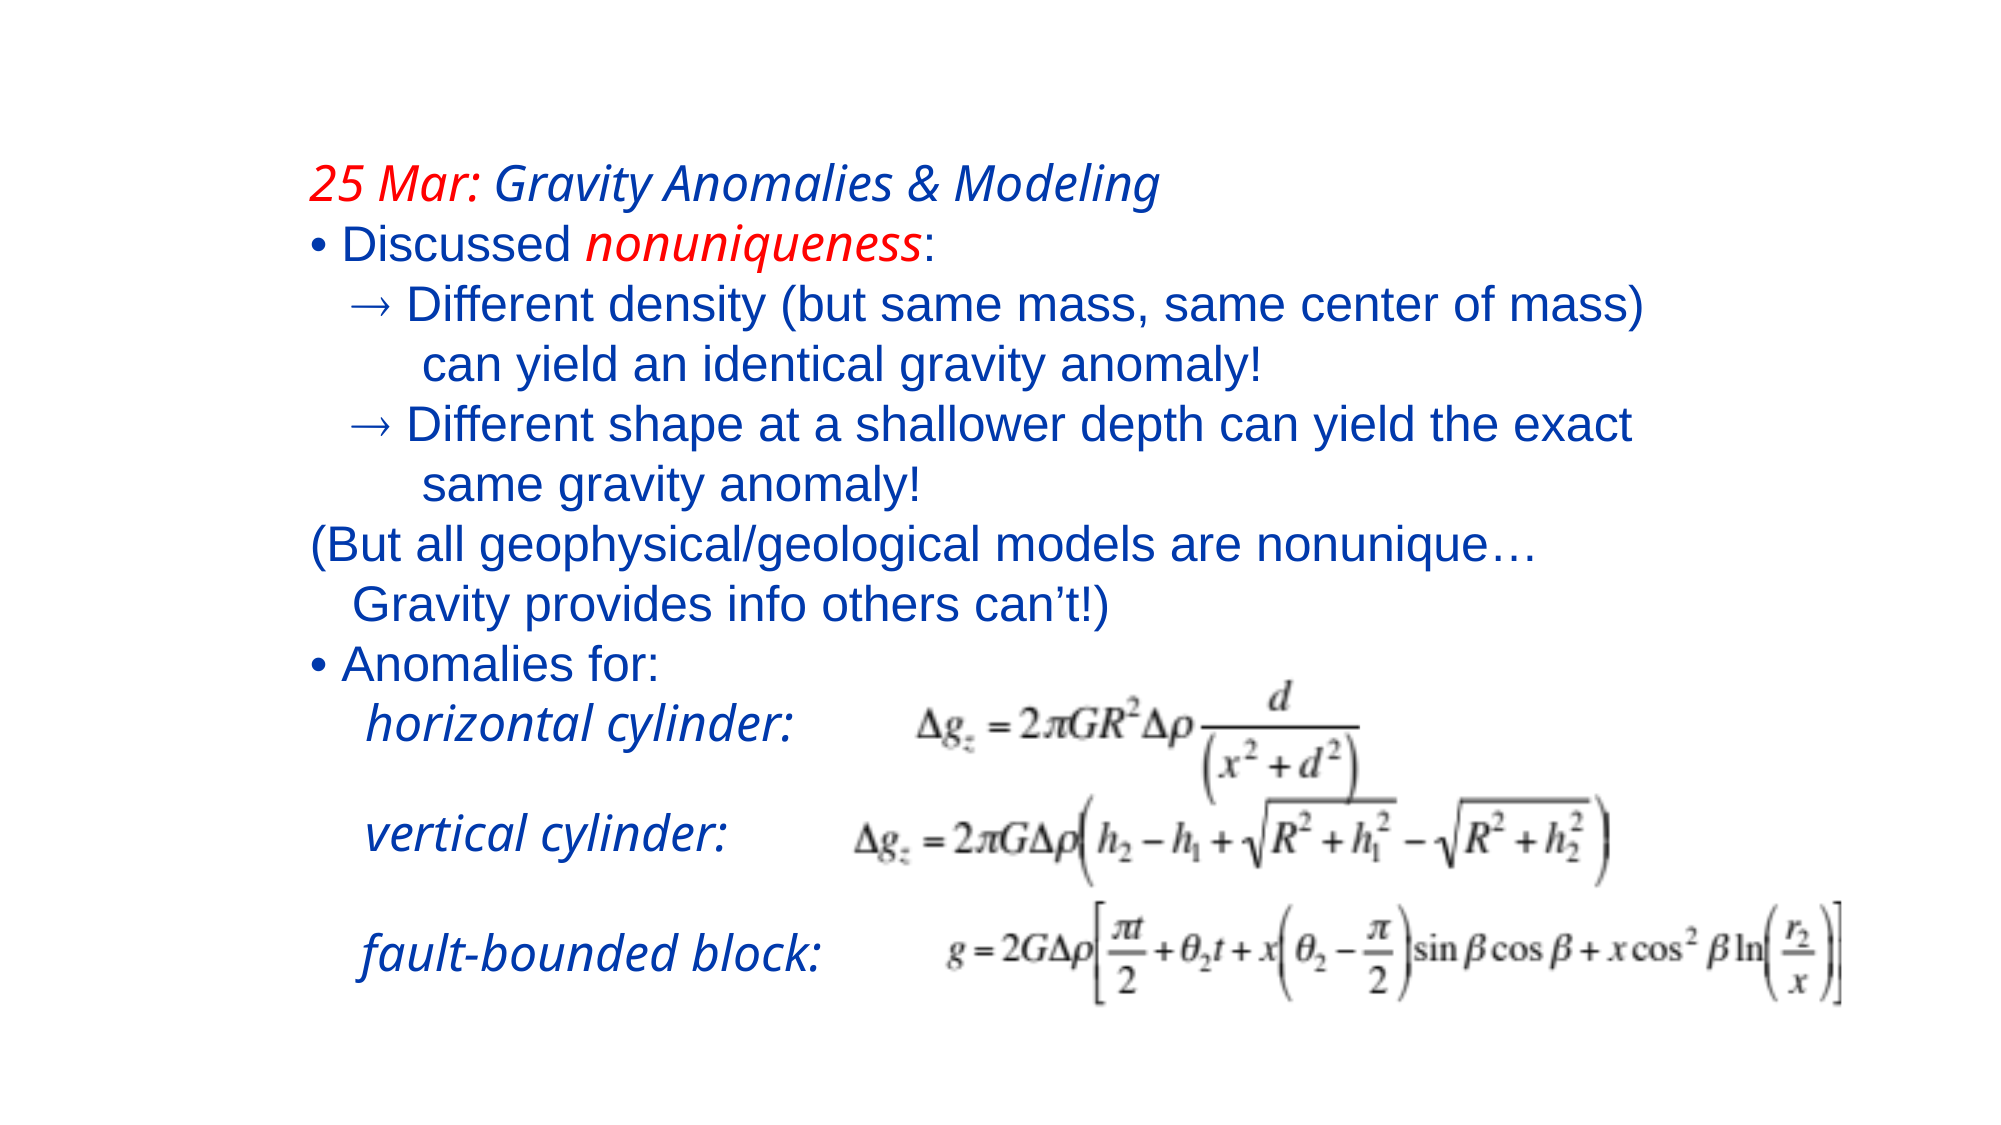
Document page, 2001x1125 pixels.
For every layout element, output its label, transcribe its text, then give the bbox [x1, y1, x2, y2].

picture [941, 894, 1842, 1010]
picture [847, 669, 1611, 889]
text_box 25 Mar: Gravity Anomalies & Modeling • Discussed nonuniqueness:  Different density (but same mass, same center of mass) can yield an identical gravity anomaly!  Different shape at a shallower depth can yield the exact same gravity anomaly! (But all geophysical/geological models are nonunique… Gravity provides info others can’t!) • Anomalies for: horizontal cylinder: vertical cylinder: fault-bounded block: [295, 143, 1661, 989]
